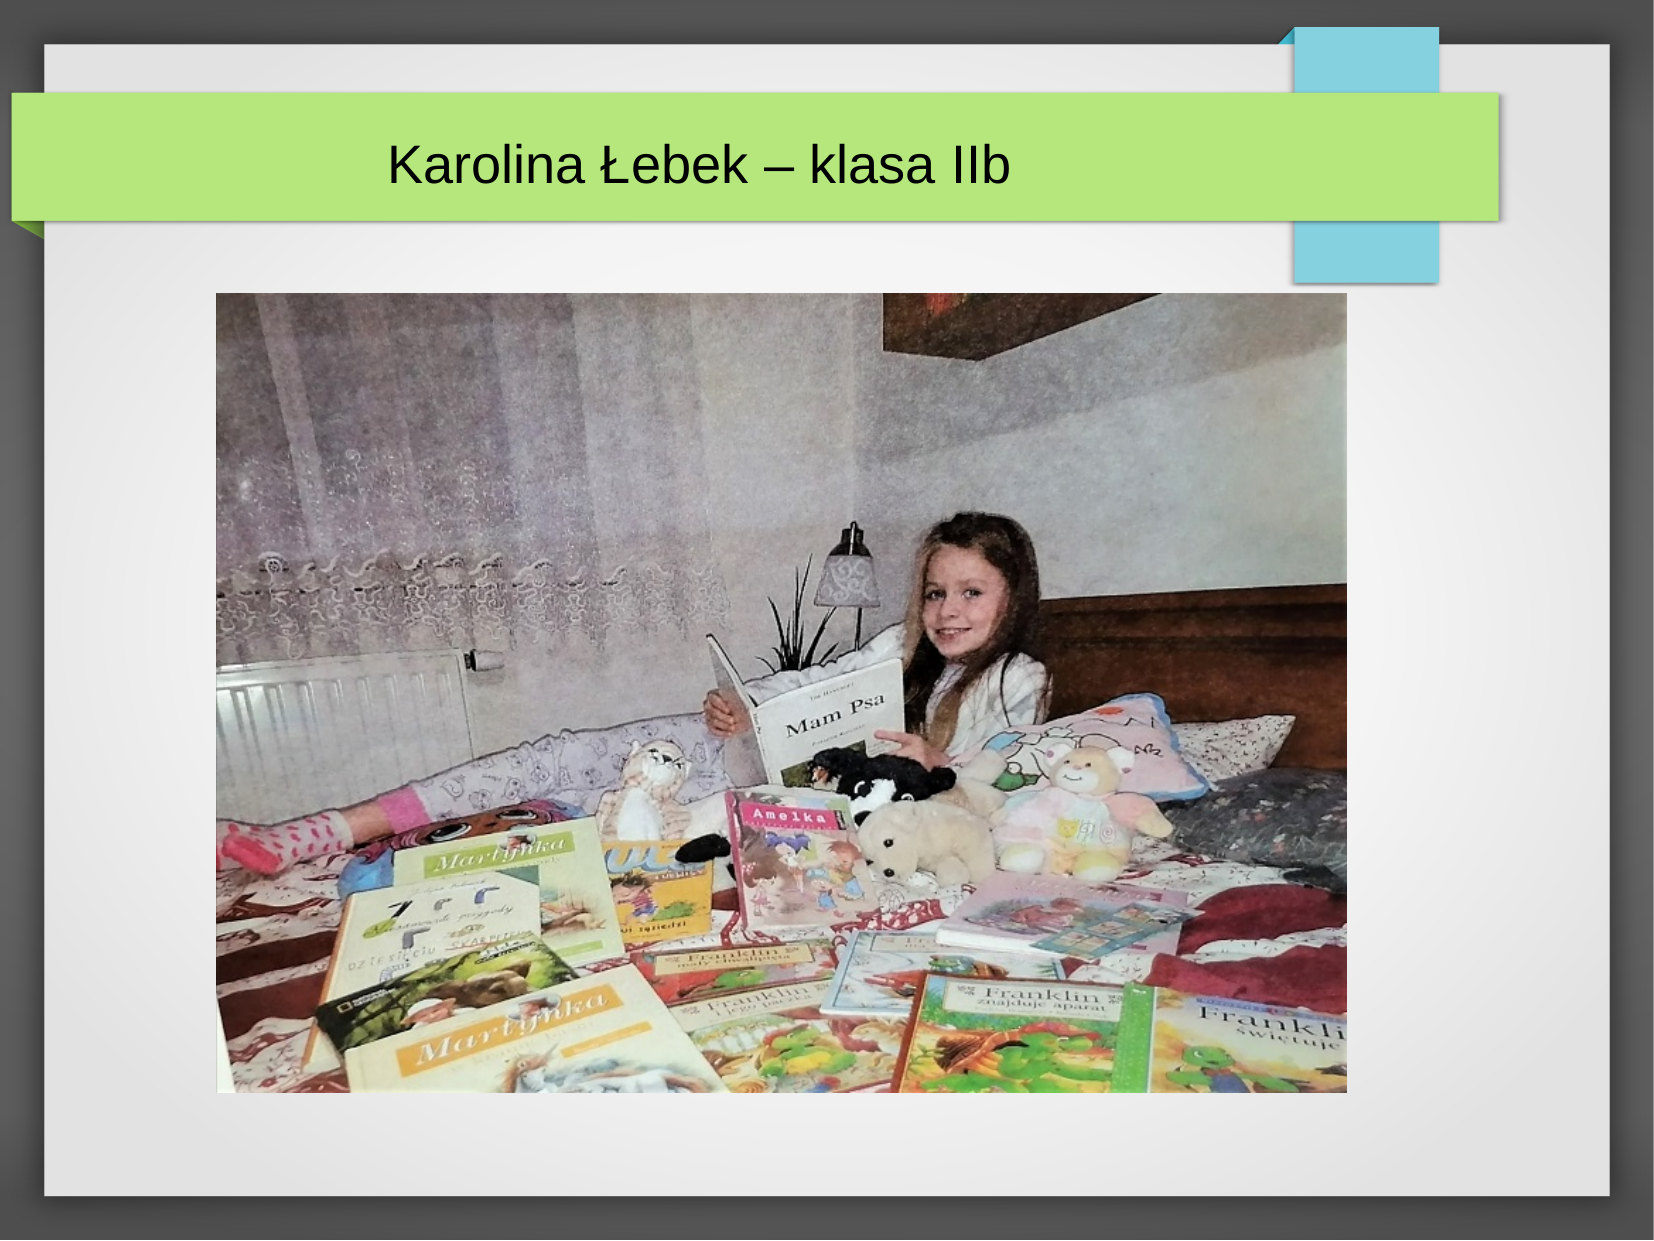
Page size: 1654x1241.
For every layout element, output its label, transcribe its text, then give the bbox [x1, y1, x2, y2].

picture [0, 0, 1654, 1240]
text_box Karolina Łebek – klasa IIb [82, 94, 1264, 213]
